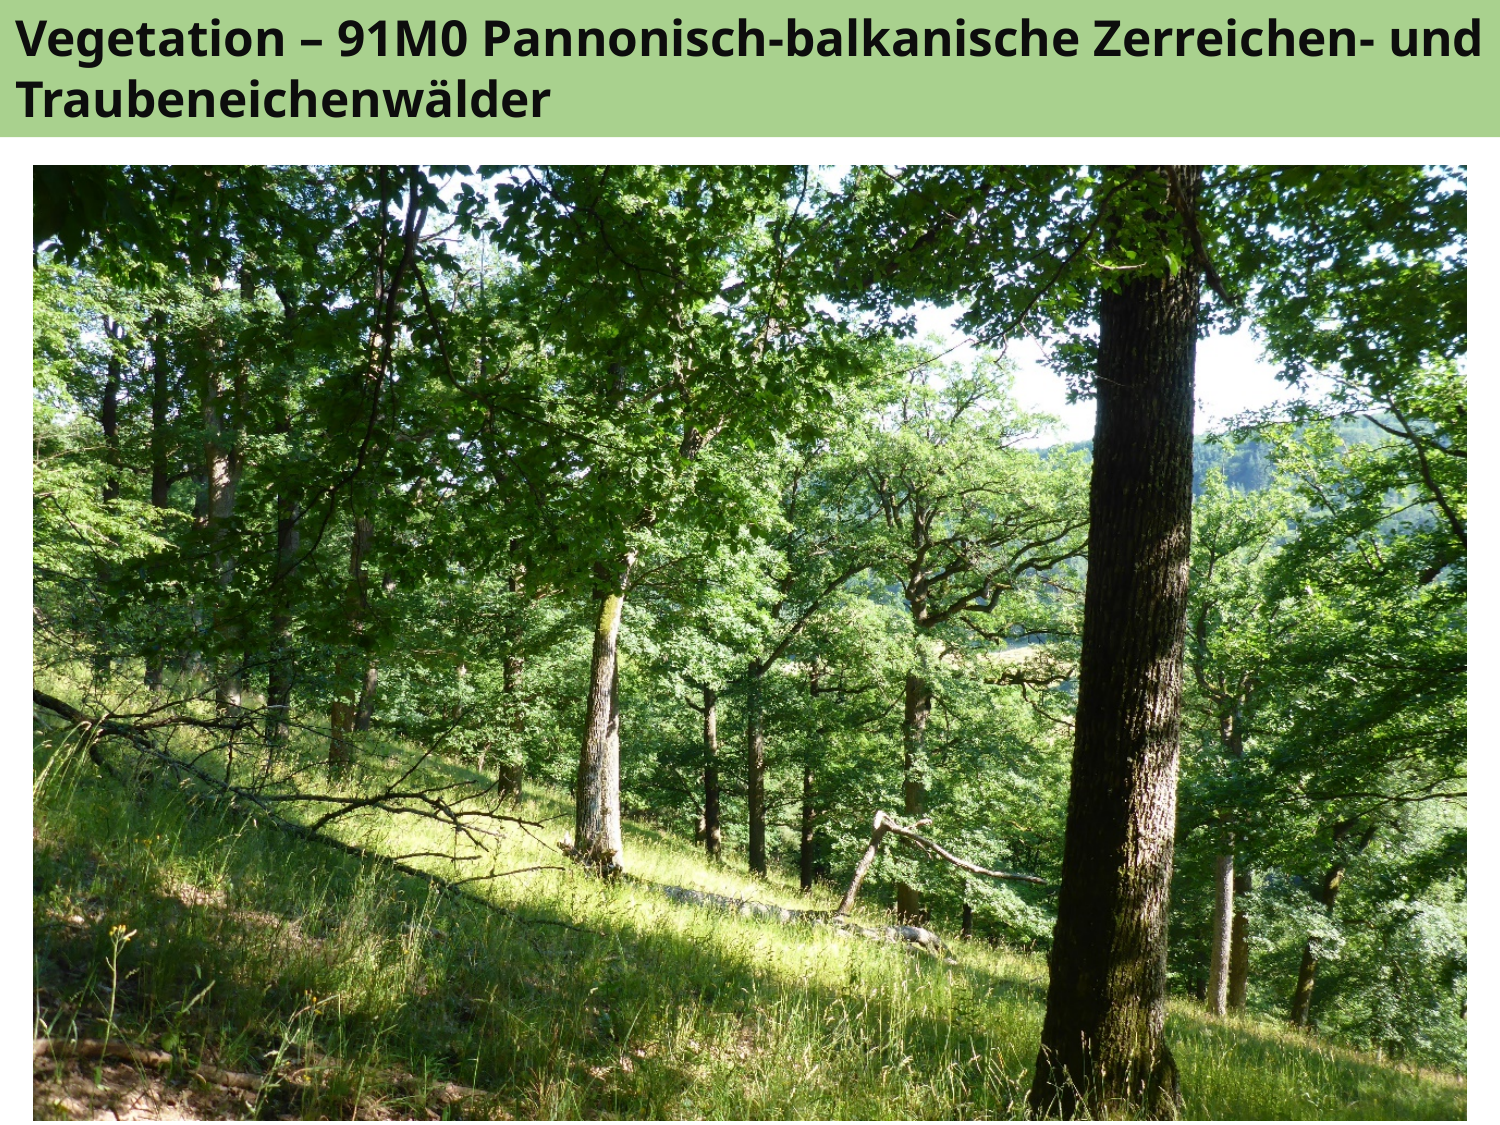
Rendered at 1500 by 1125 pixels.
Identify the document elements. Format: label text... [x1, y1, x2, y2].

picture [33, 165, 1467, 1121]
text_box Vegetation – 91M0 Pannonisch-balkanische Zerreichen- und Traubeneichenwälder [0, 0, 1500, 138]
